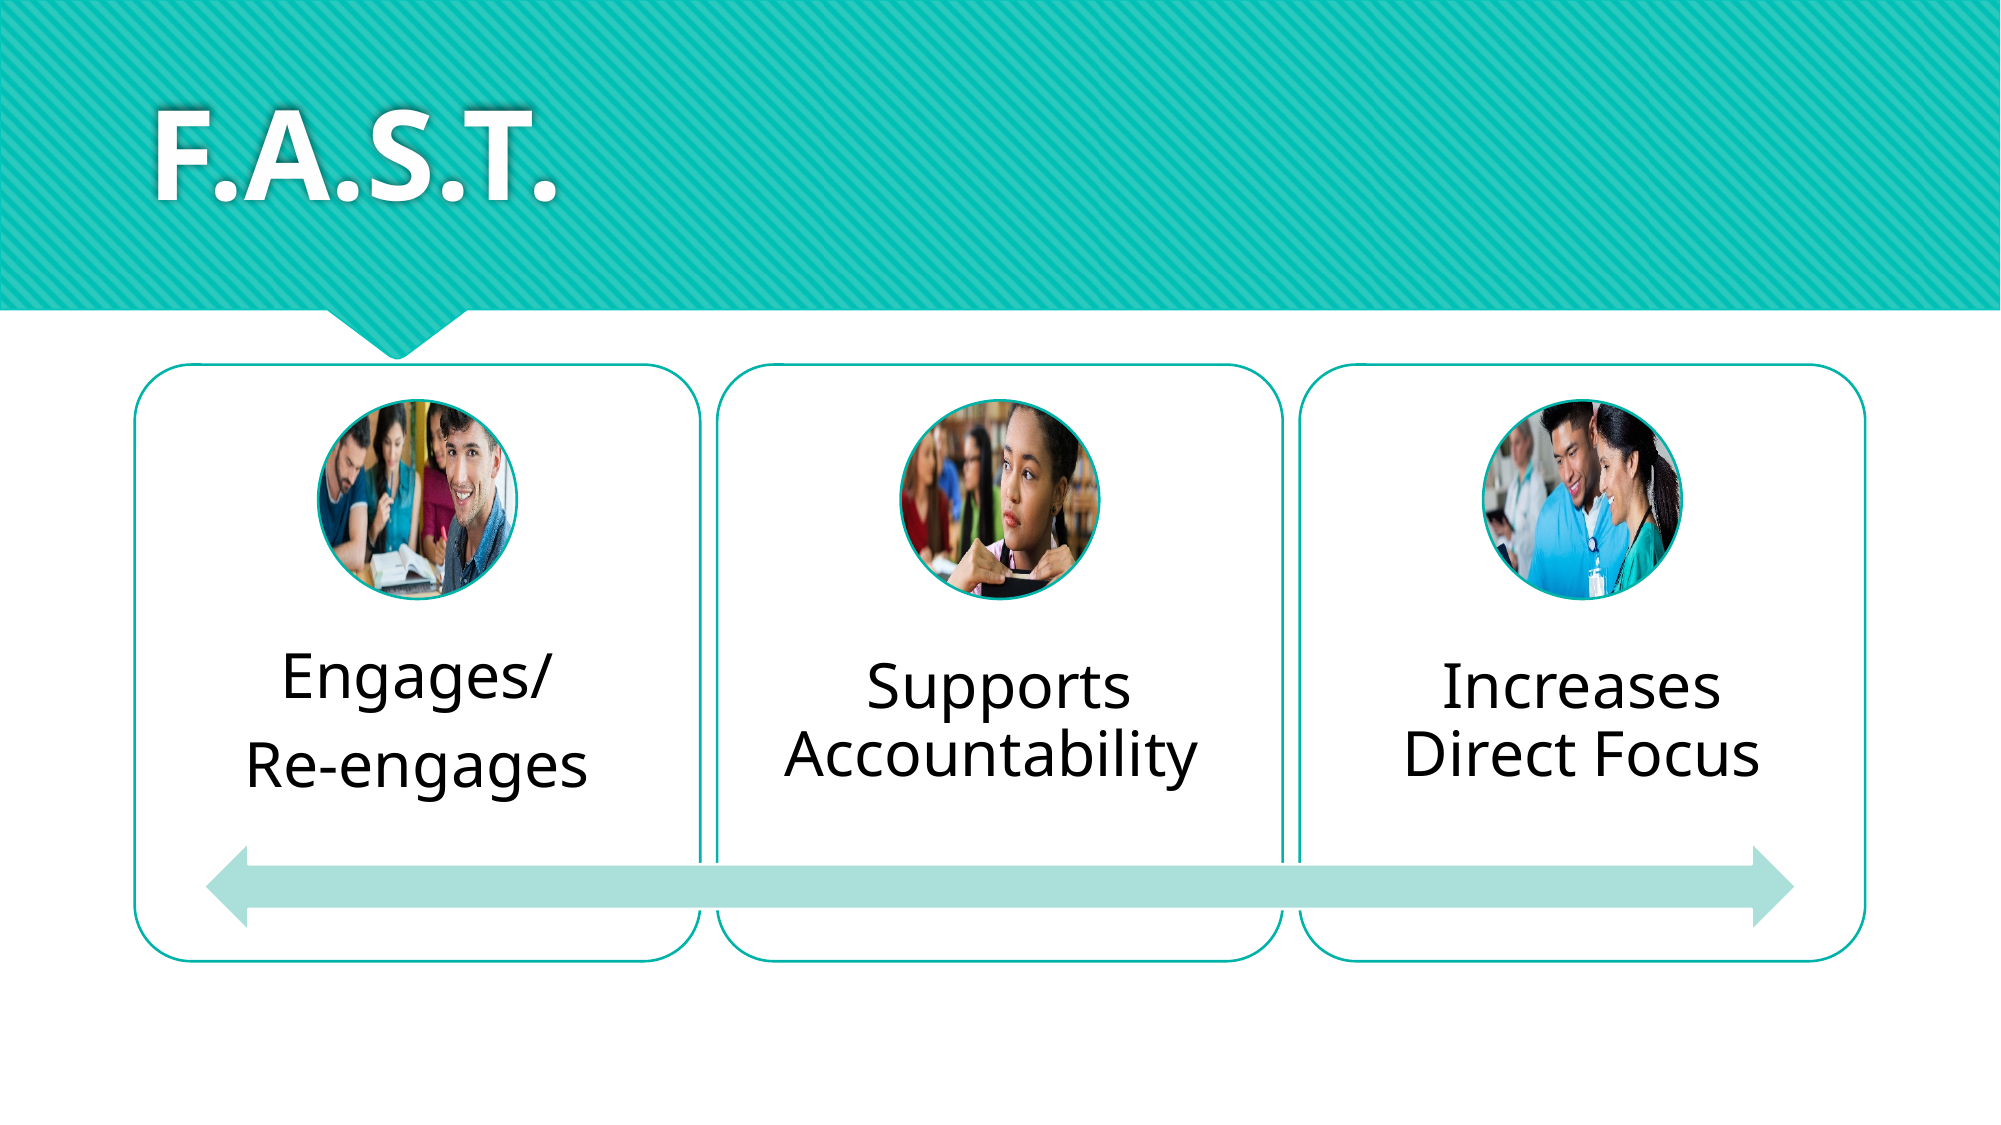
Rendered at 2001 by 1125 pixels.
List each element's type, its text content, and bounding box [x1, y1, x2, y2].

title F.A.S.T. [132, 73, 1868, 233]
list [134, 364, 1866, 962]
